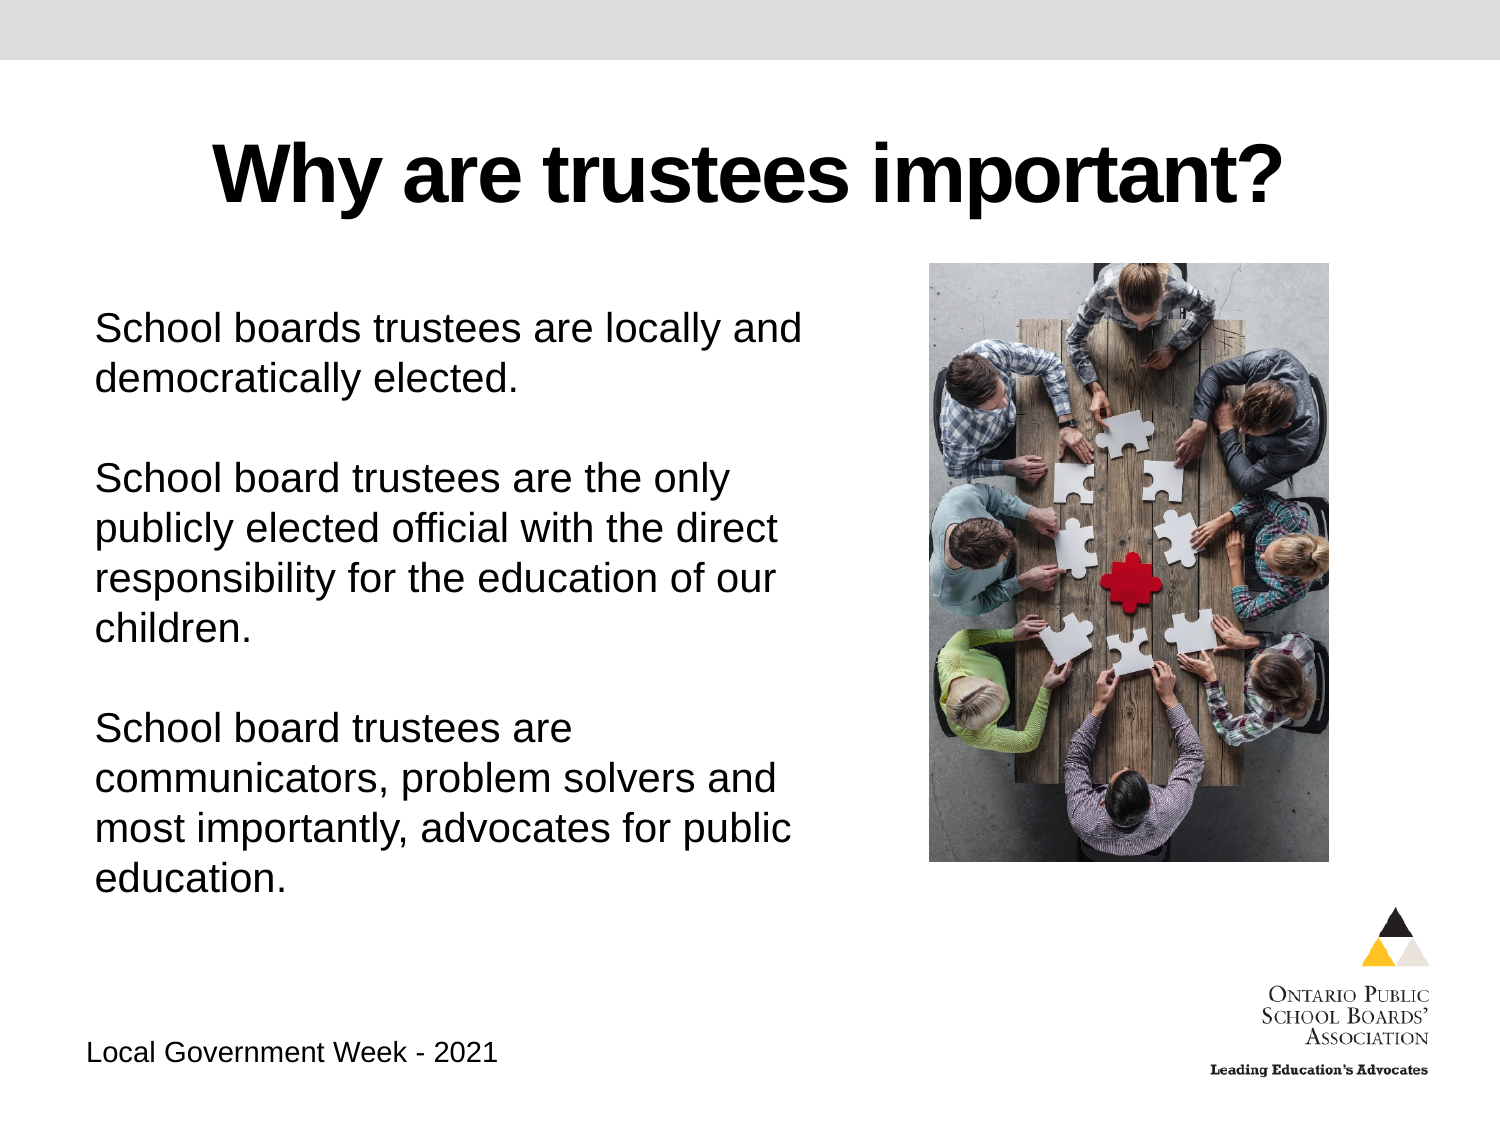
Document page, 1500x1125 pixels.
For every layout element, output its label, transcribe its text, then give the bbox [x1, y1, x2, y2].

list School boards trustees are locally and democratically elected. School board trustees are the only publicly elected official with the direct responsibility for the education of our children. School board trustees are communicators, problem solvers and most importantly, advocates for public education. [79, 243, 833, 1073]
picture [929, 263, 1329, 862]
title Why are trustees important? [75, 87, 1425, 250]
picture [1210, 906, 1430, 1077]
